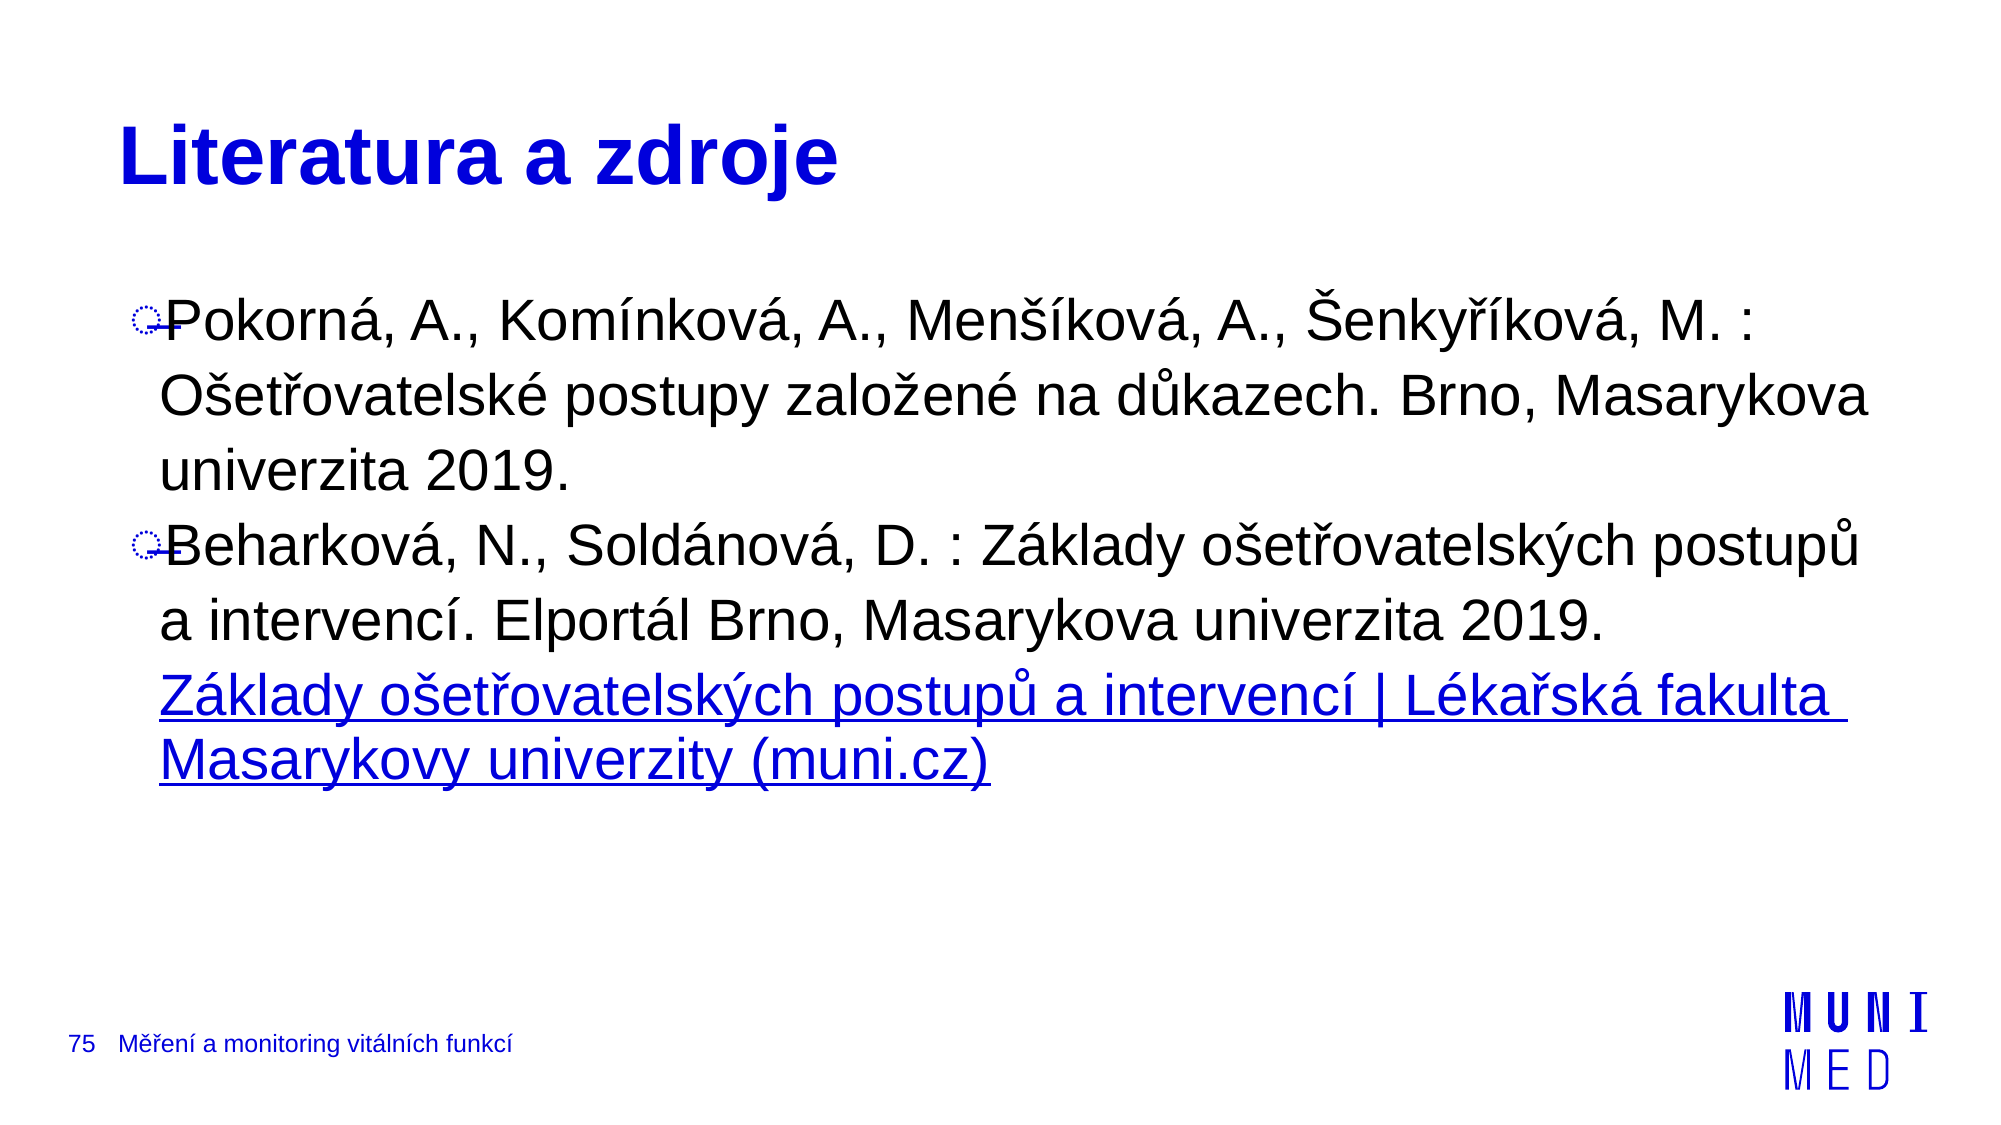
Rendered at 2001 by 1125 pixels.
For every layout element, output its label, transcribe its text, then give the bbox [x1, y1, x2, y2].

slide_number 75 [67, 1021, 110, 1063]
list Pokorná, A., Komínková, A., Menšíková, A., Šenkyříková, M. : Ošetřovatelské postupy založené na důkazech. Brno, Masarykova univerzita 2019. Beharková, N., Soldánová, D. : Základy ošetřovatelských postupů a intervencí. Elportál Brno, Masarykova univerzita 2019. Základy ošetřovatelských postupů a intervencí | Lékařská fakulta Masarykovy univerzity (muni.cz) [118, 277, 1883, 957]
title Literatura a zdroje [118, 118, 1883, 193]
footer Měření a monitoring vitálních funkcí [118, 1021, 1418, 1063]
